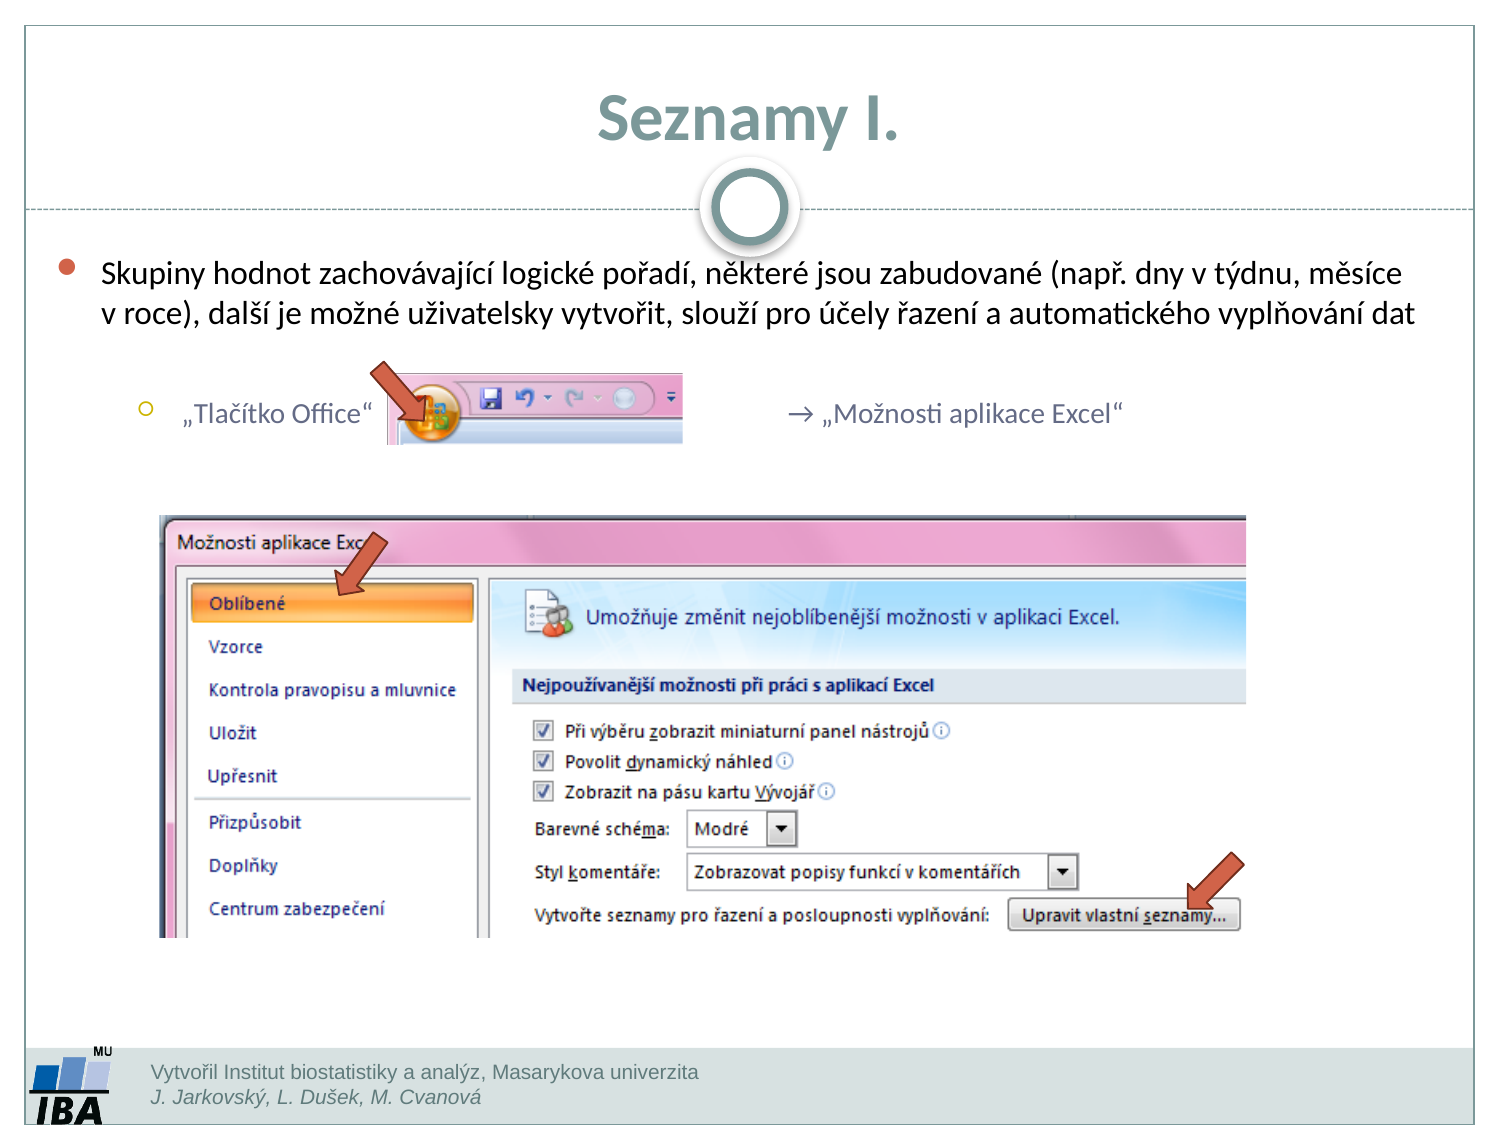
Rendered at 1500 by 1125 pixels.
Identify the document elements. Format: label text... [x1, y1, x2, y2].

title Seznamy I. [49, 37, 1450, 163]
footer Vytvořil Institut biostatistiky a analýz, Masarykova univerzita J. Jarkovský, L. Dušek, M. Cvanová [135, 1051, 724, 1112]
picture [29, 1046, 112, 1125]
text_box Skupiny hodnot zachovávající logické pořadí, některé jsou zabudované (např. dny v týdnu, měsíce v roce), další je možné uživatelsky vytvořit, slouží pro účely řazení a automatického vyplňování dat [41, 243, 1442, 361]
picture [387, 373, 683, 445]
picture [159, 514, 1247, 939]
list „Tlačítko Office“ → „Možnosti aplikace Excel“ [76, 386, 1477, 481]
text_box [369, 360, 393, 386]
